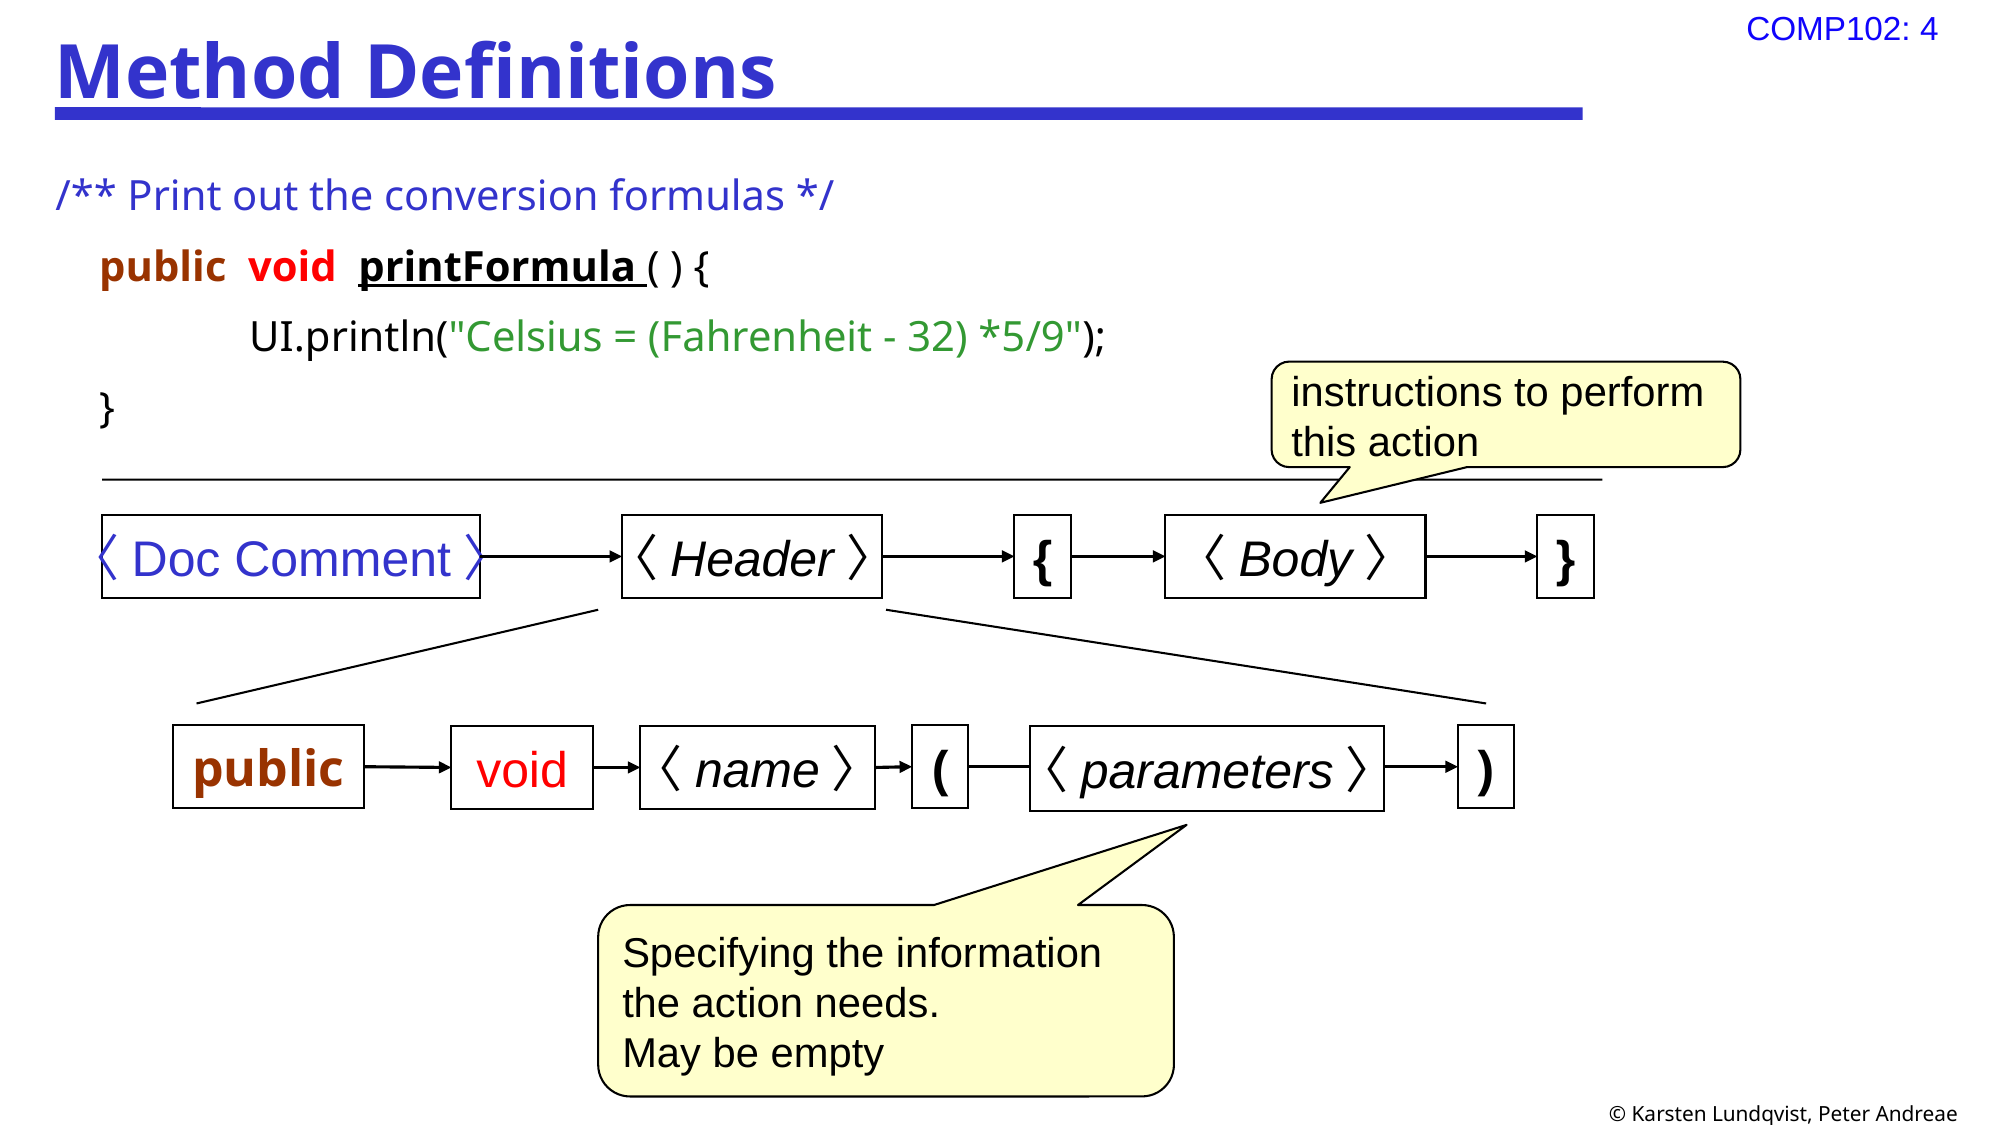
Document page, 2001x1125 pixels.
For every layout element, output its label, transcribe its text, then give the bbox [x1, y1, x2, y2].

text_box instructions to perform this action [1271, 361, 1741, 503]
title Method Definitions [38, 0, 1807, 138]
text_box Specifying the information the action needs. May be empty [598, 824, 1187, 1097]
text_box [172, 609, 1515, 812]
list /** Print out the conversion formulas */ public void printFormula ( ) { UI.println("Celsius = (Fahrenheit - 32) *5/9"); } [40, 160, 1960, 1125]
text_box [102, 514, 1594, 599]
